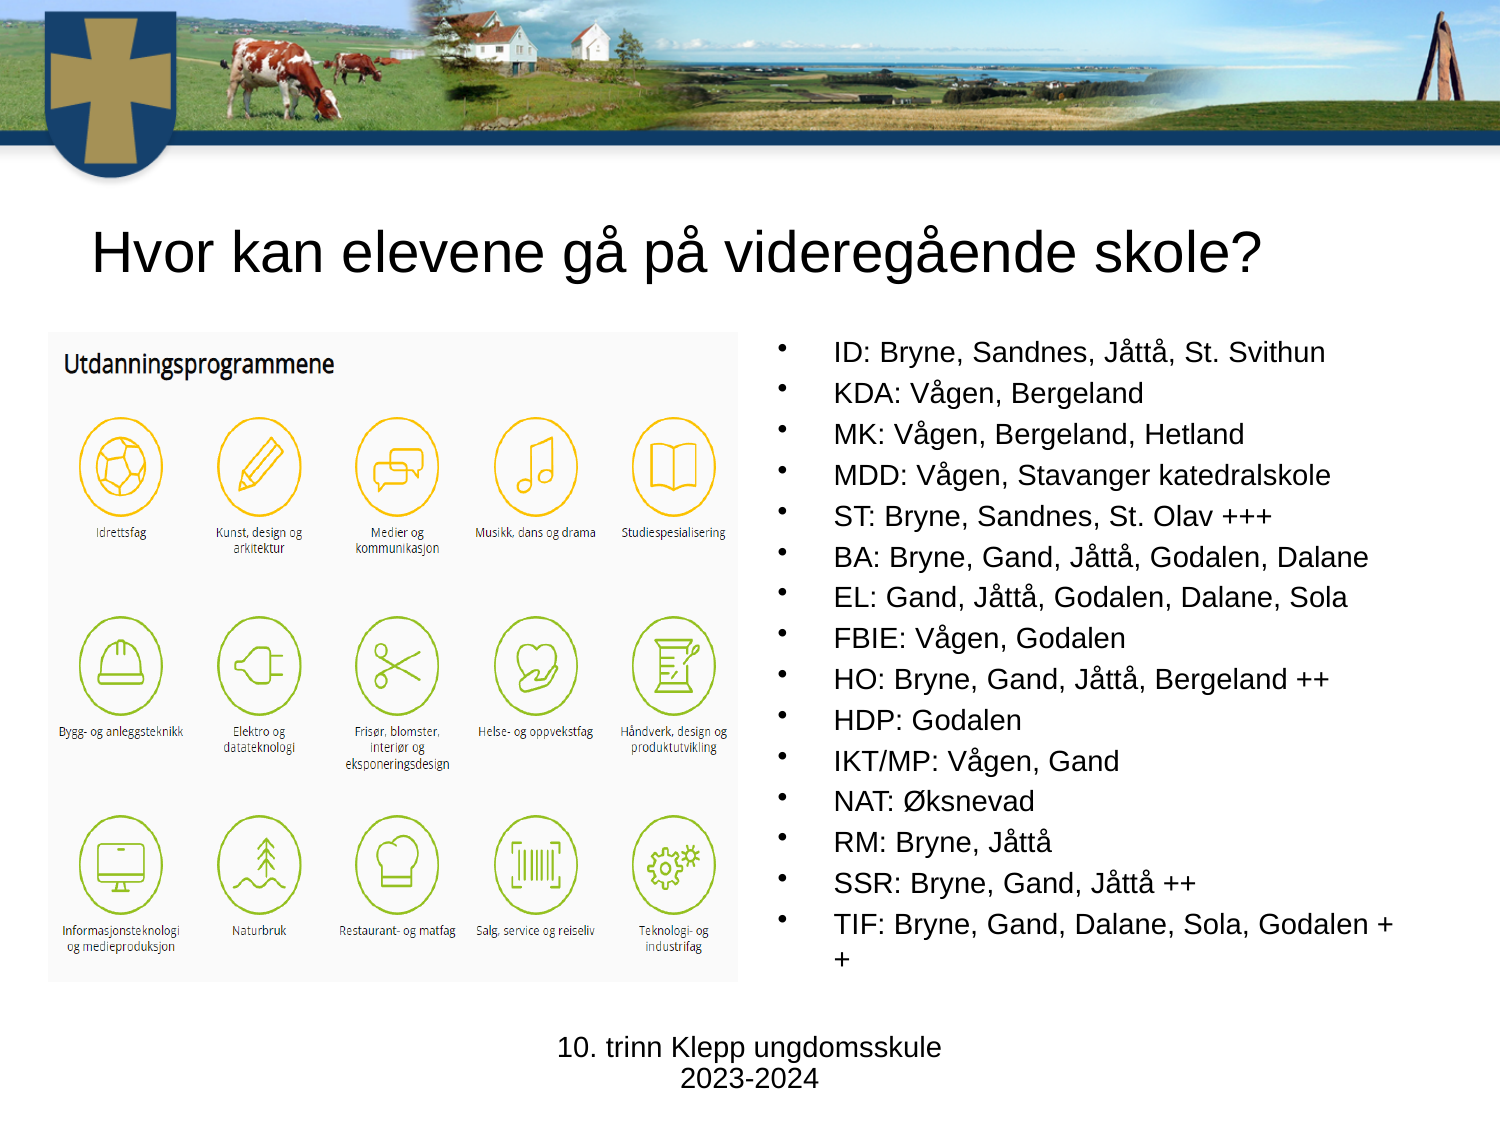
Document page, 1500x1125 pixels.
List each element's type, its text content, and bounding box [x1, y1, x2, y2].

footer 10. trinn Klepp ungdomsskule 2023-2024 [512, 1024, 988, 1103]
picture [0, 0, 1500, 1125]
title Hvor kan elevene gå på videregående skole? [76, 196, 1427, 303]
list ID: Bryne, Sandnes, Jåttå, St. Svithun KDA: Vågen, Bergeland MK: Vågen, Bergeland, Hetland MDD: Vågen, Stavanger katedralskole ST: Bryne, Sandnes, St. Olav +++ BA: Bryne, Gand, Jåttå, Godalen, Dalane EL: Gand, Jåttå, Godalen, Dalane, Sola FBIE: Vågen, Godalen HO: Bryne, Gand, Jåttå, Bergeland ++ HDP: Godalen IKT/MP: Vågen, Gand NAT: Øksnevad RM: Bryne, Jåttå SSR: Bryne, Gand, Jåttå ++ TIF: Bryne, Gand, Dalane, Sola, Godalen ++ [762, 326, 1425, 1005]
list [48, 332, 738, 983]
